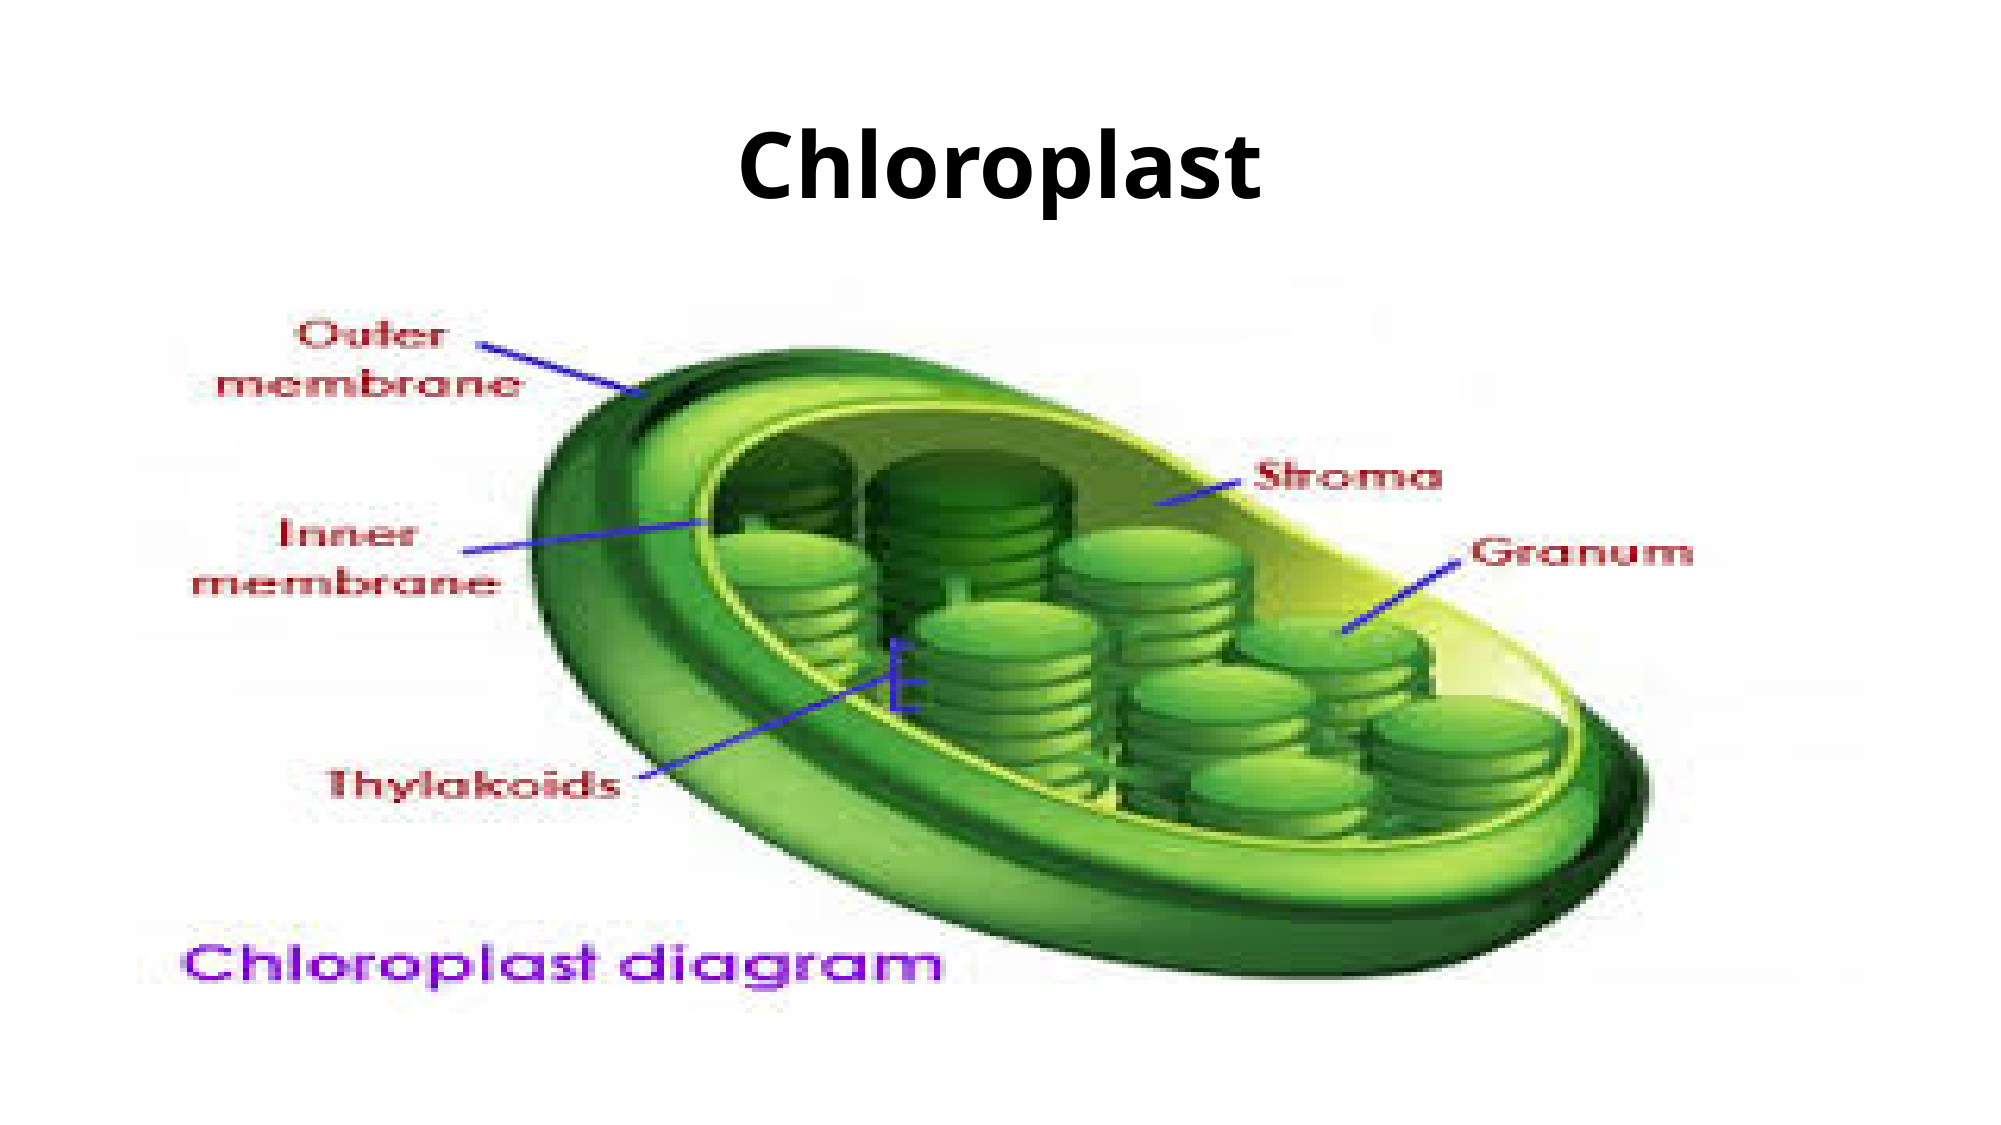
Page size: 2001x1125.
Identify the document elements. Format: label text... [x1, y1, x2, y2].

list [137, 277, 1863, 1013]
title Chloroplast [137, 59, 1863, 277]
